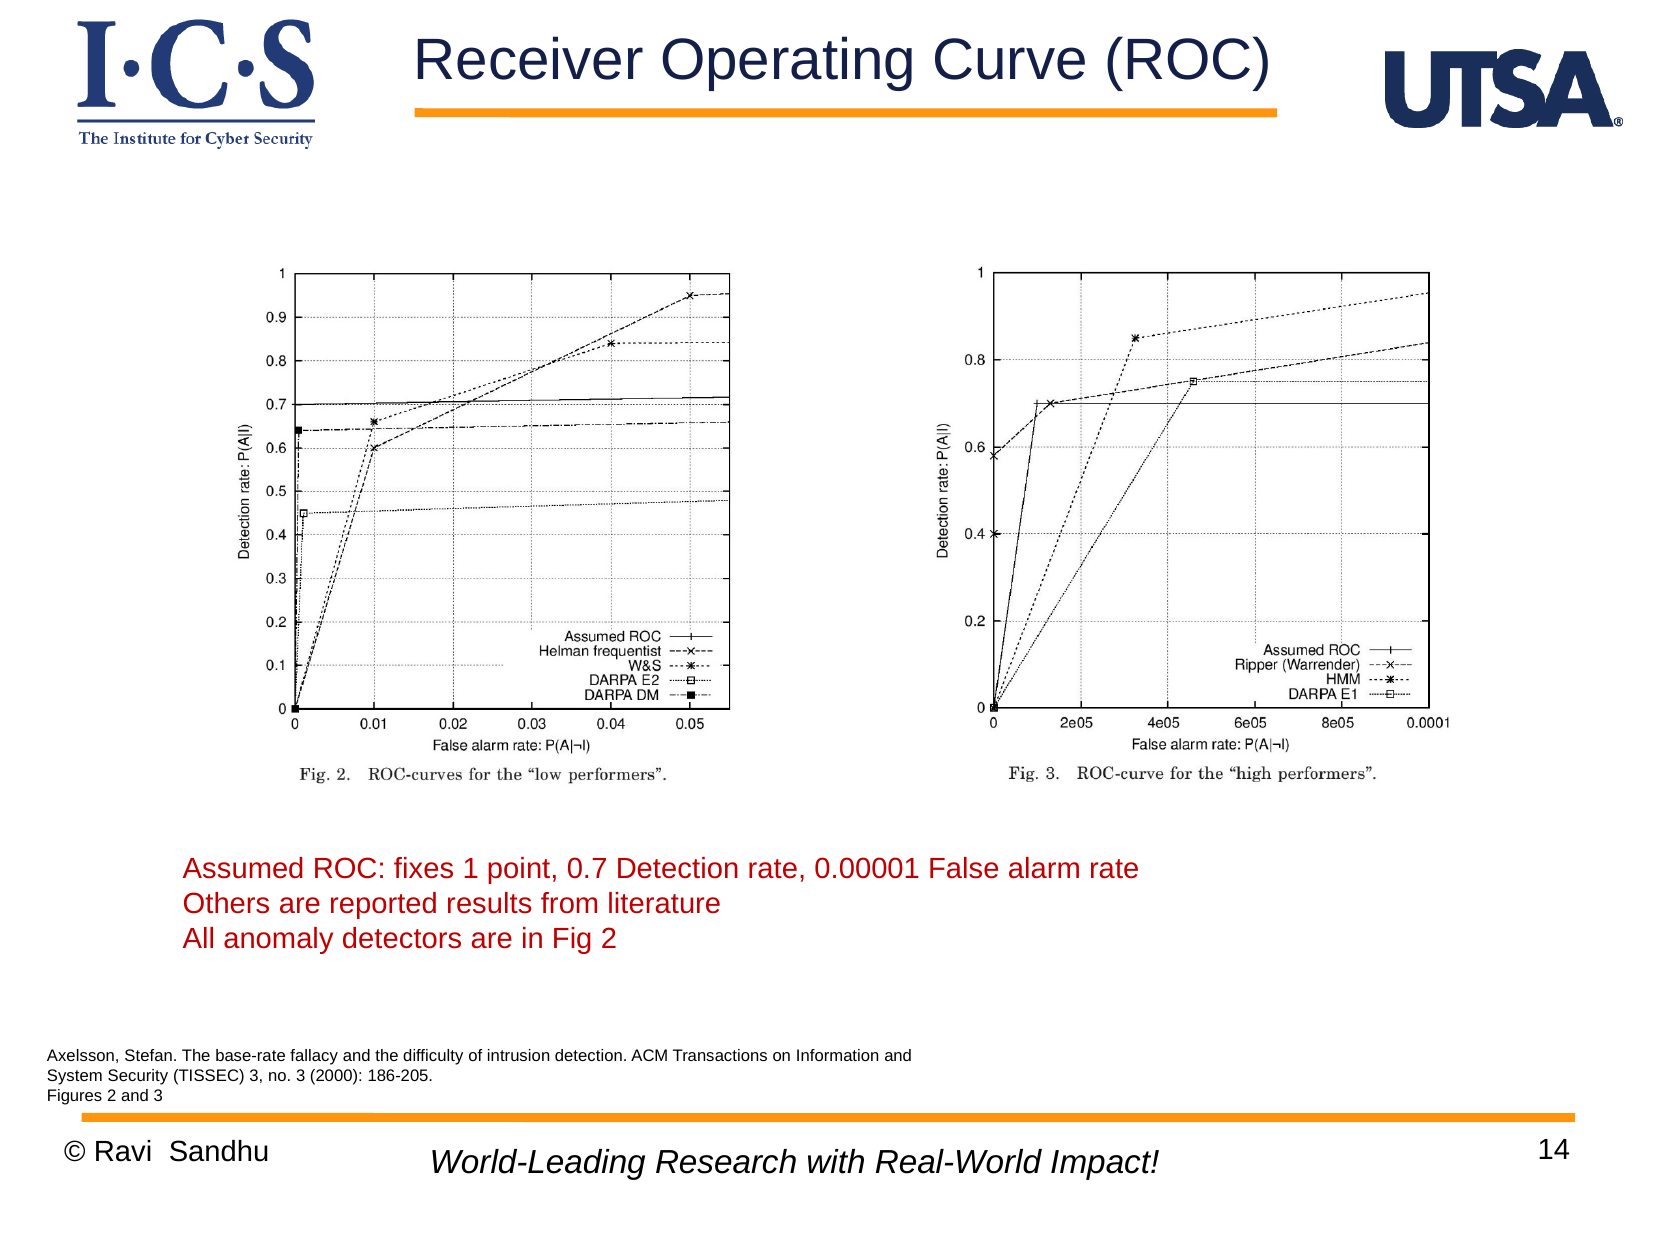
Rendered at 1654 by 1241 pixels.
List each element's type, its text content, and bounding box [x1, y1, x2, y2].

text_box 14 [1185, 1129, 1571, 1215]
picture [916, 256, 1469, 797]
text_box © Ravi Sandhu [64, 1132, 450, 1218]
picture [1385, 49, 1623, 128]
picture [215, 256, 766, 803]
text_box Receiver Operating Curve (ROC) [360, 0, 1326, 113]
text_box Assumed ROC: fixes 1 point, 0.7 Detection rate, 0.00001 False alarm rate Others are reported results from literature All anomaly detectors are in Fig 2 [168, 842, 1156, 962]
text_box Axelsson, Stefan. The base-rate fallacy and the difficulty of intrusion detection. ACM Transactions on Information and System Security (TISSEC) 3, no. 3 (2000): 186-205. Figures 2 and 3 [32, 1037, 988, 1113]
text_box World-Leading Research with Real-World Impact! [414, 1132, 1176, 1188]
picture [73, 0, 317, 151]
